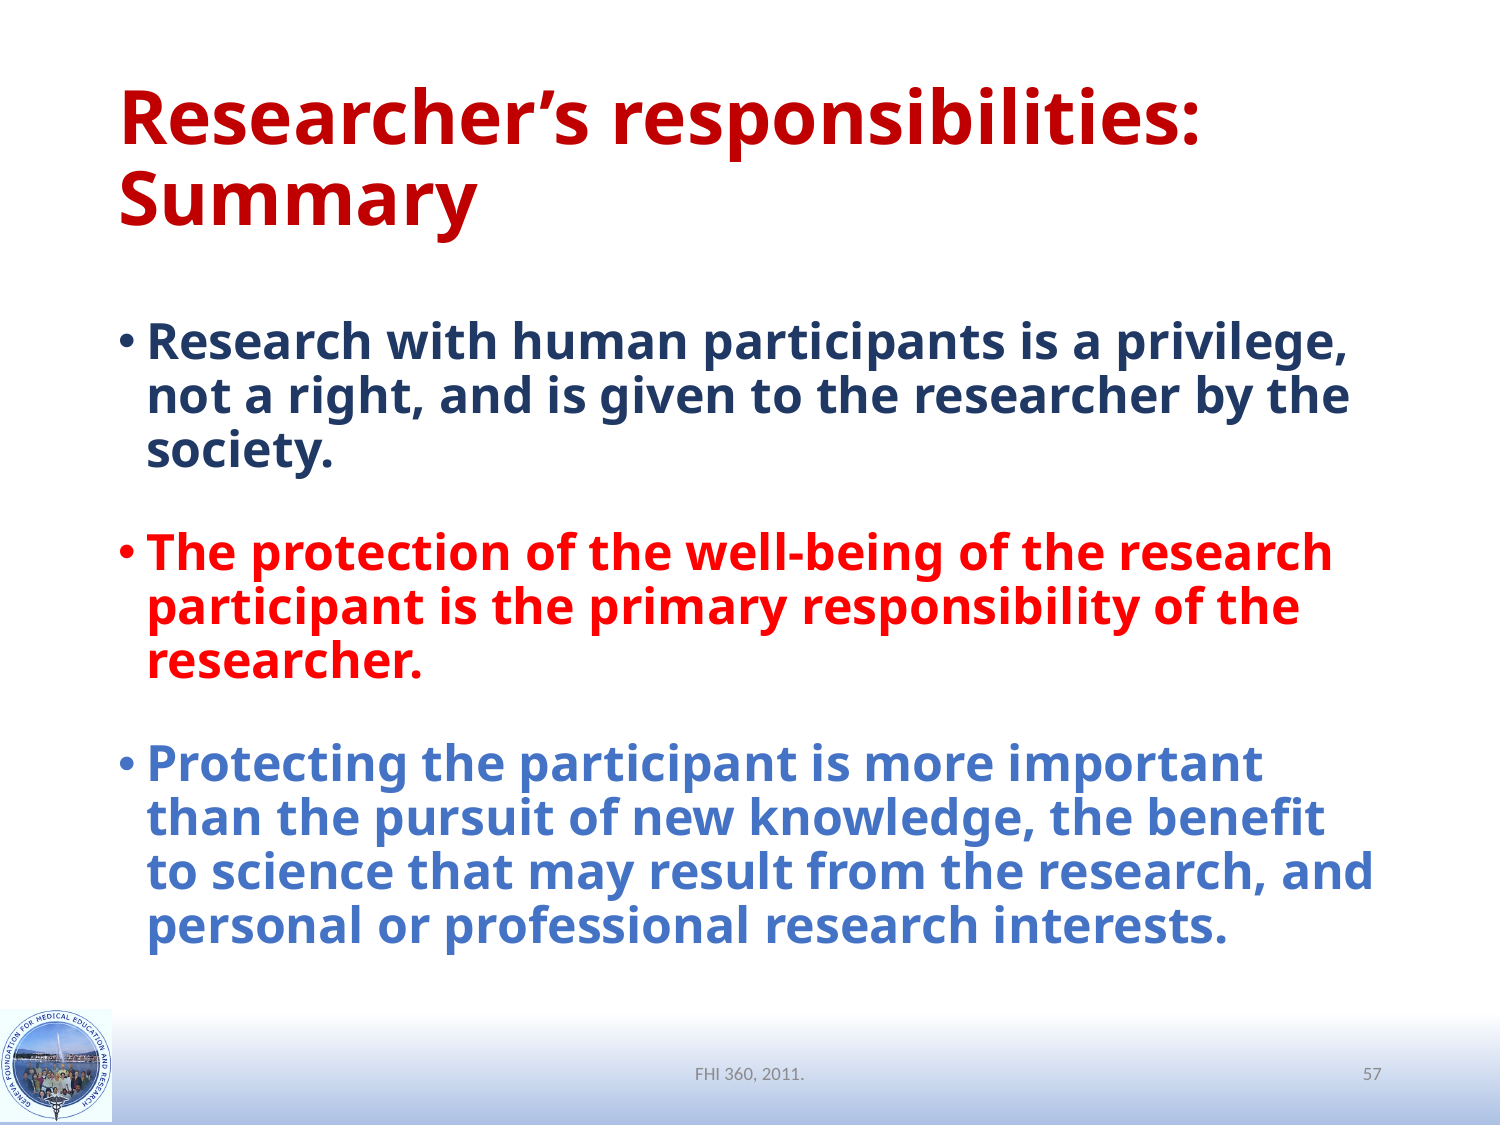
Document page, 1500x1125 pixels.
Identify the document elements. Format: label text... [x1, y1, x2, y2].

footer FHI 360, 2011. [496, 1042, 1004, 1103]
picture [0, 1009, 112, 1122]
slide_number 57 [1059, 1042, 1397, 1103]
title Researcher’s responsibilities: Summary [103, 56, 1397, 275]
list Research with human participants is a privilege, not a right, and is given to the researcher by the society. The protection of the well-being of the research participant is the primary responsibility of the researcher. Protecting the participant is more important than the pursuit of new knowledge, the benefit to science that may result from the research, and personal or professional research interests. [103, 308, 1397, 963]
